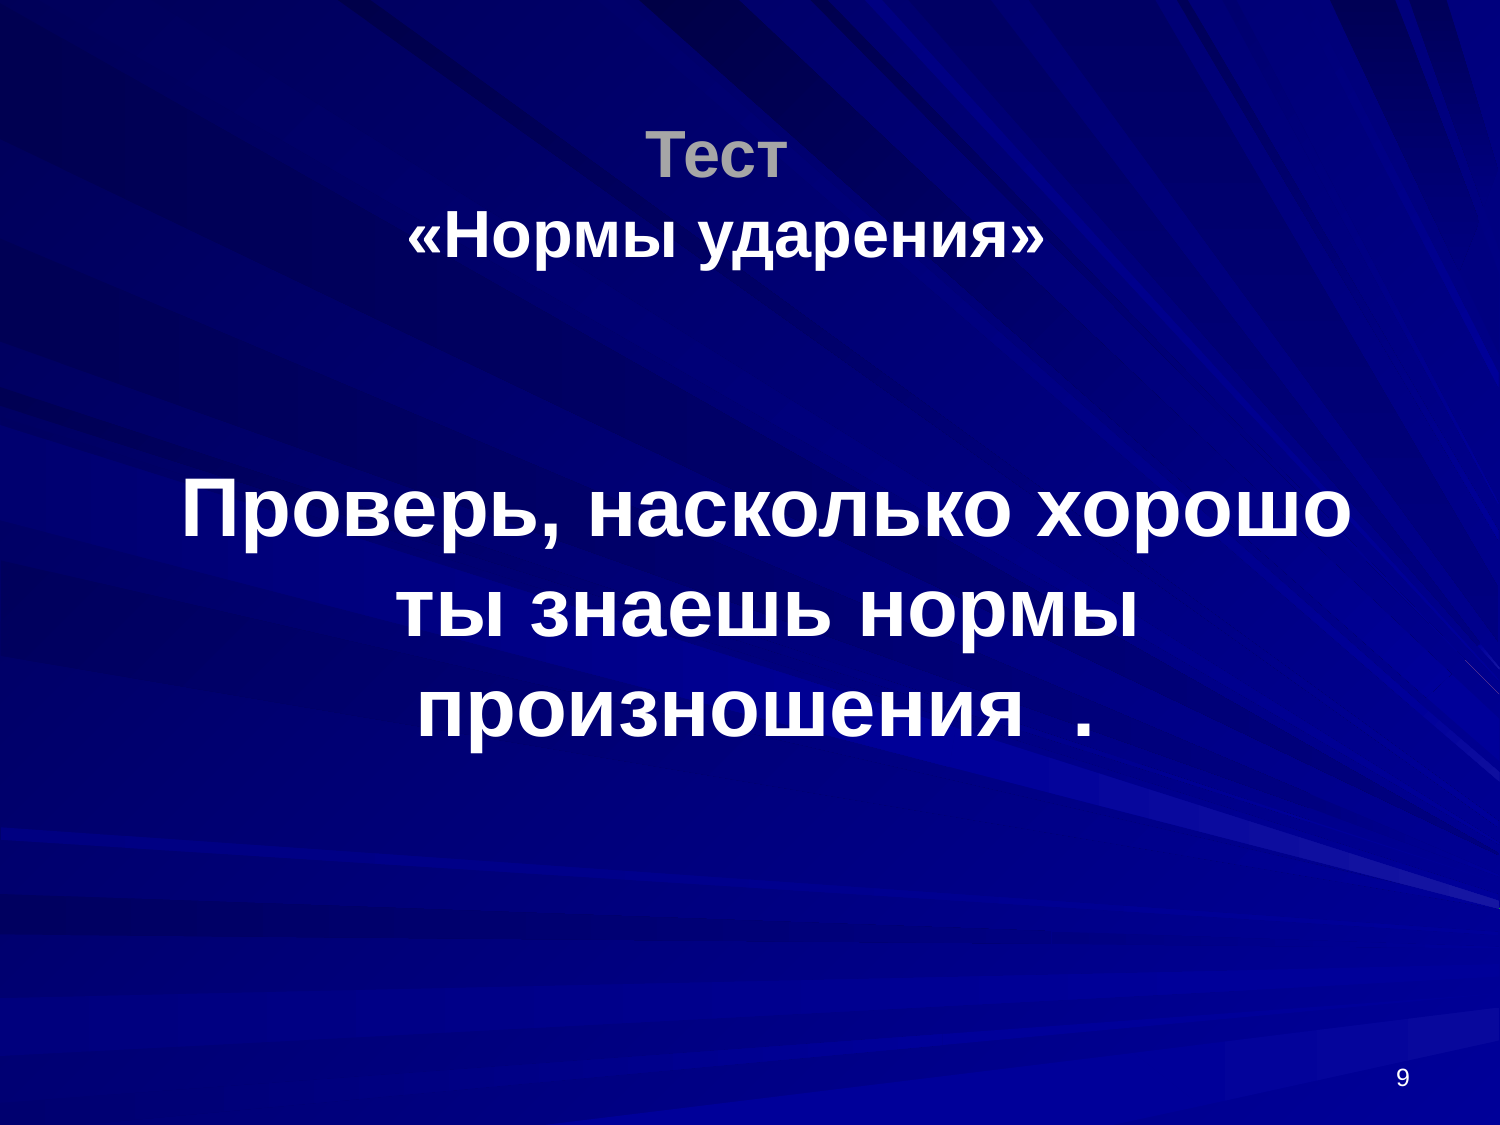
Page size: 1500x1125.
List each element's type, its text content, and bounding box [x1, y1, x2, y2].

text_box Проверь, насколько хорошо ты знаешь нормы произношения . [140, 445, 1395, 760]
text_box Тест «Нормы ударения» [93, 23, 1360, 278]
slide_number 9 [1074, 1023, 1426, 1100]
